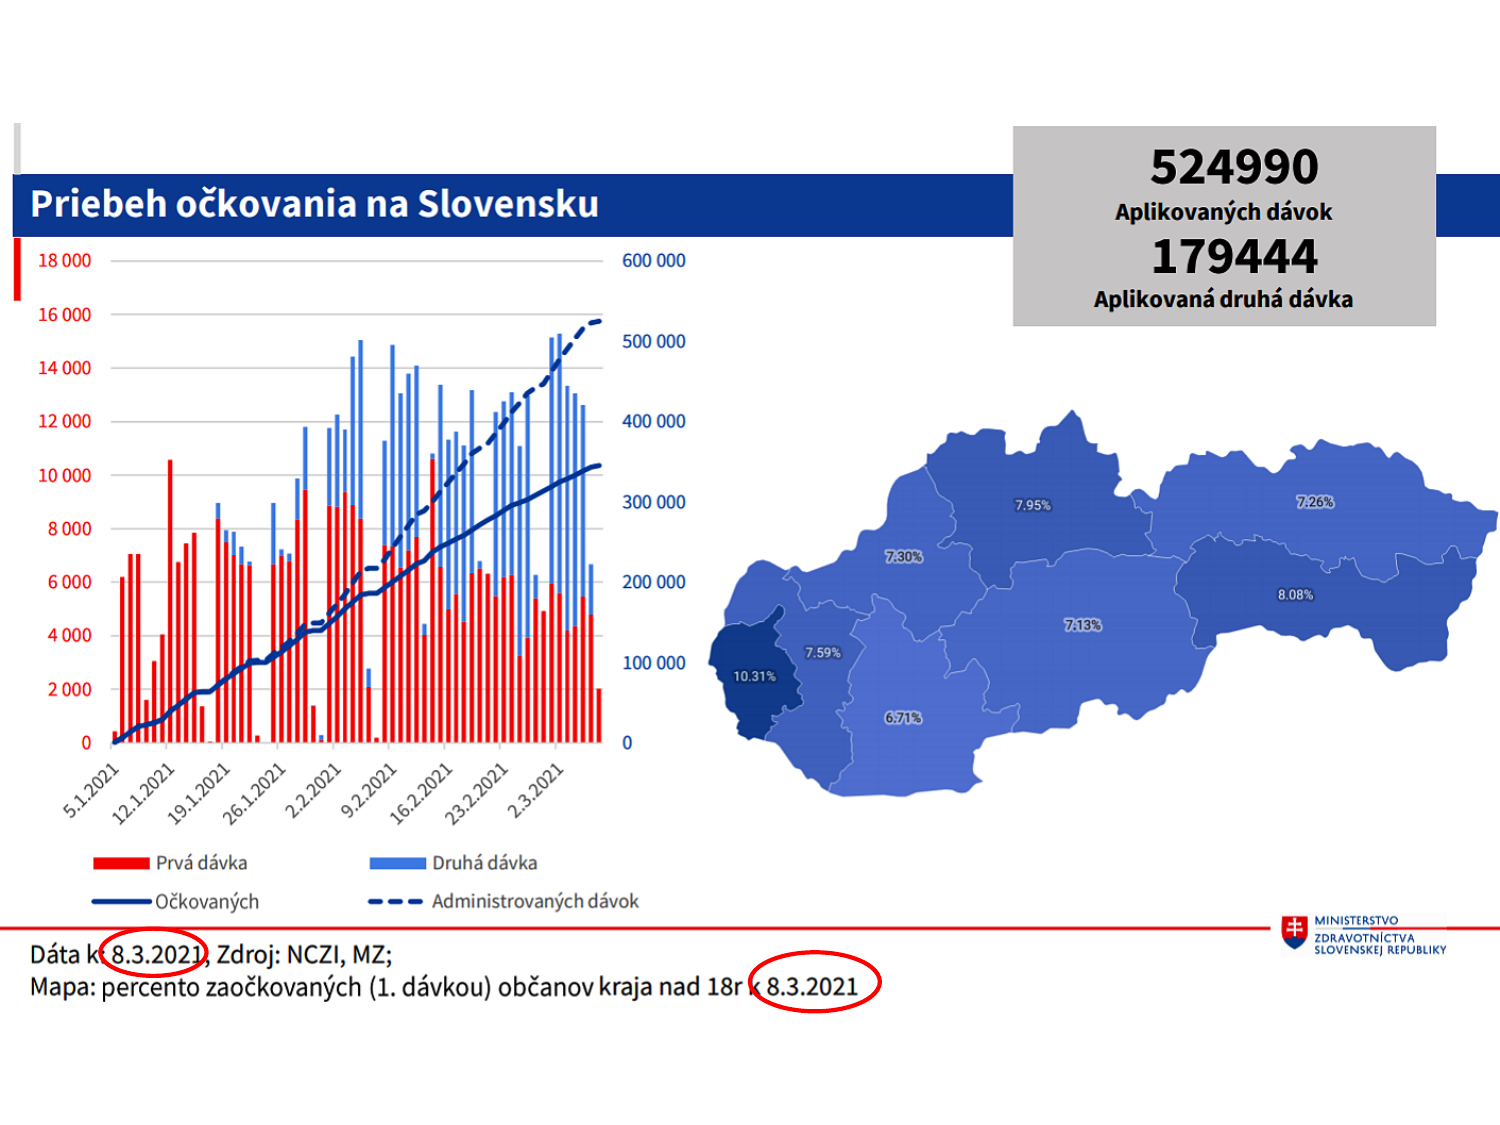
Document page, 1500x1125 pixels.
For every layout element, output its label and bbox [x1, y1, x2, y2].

text_box [780, 1009, 850, 1014]
picture [0, 123, 1500, 1002]
